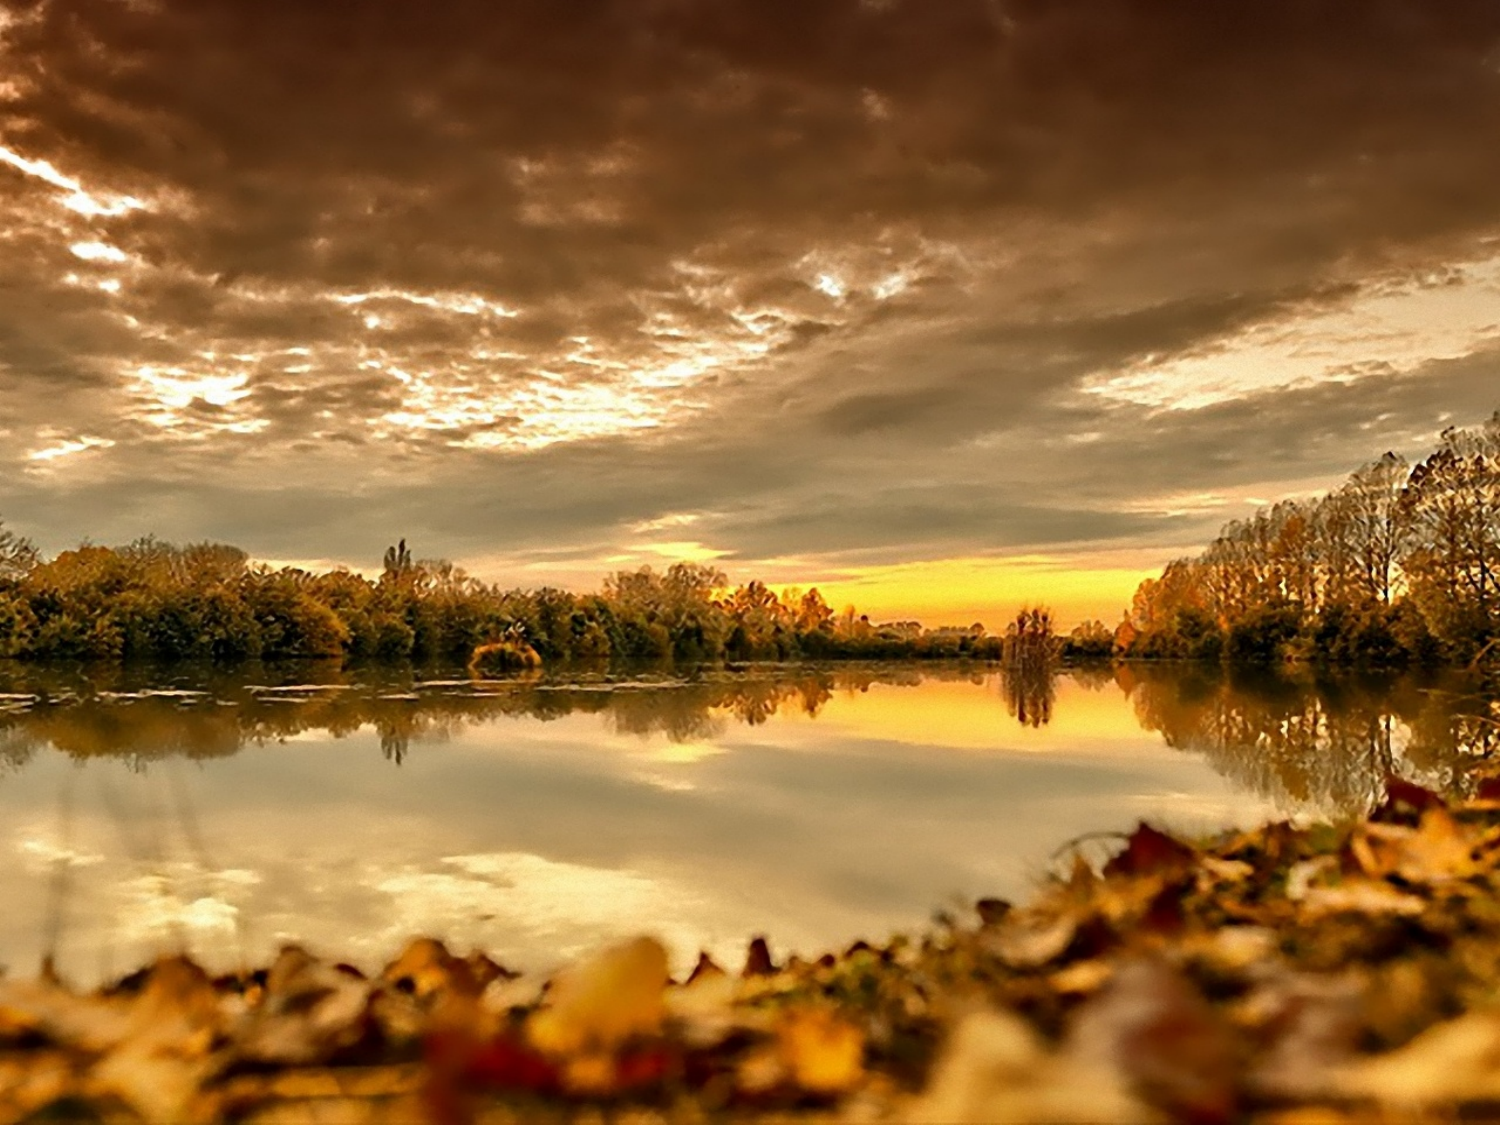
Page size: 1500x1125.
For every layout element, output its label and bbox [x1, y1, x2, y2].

list [0, 0, 1500, 1125]
